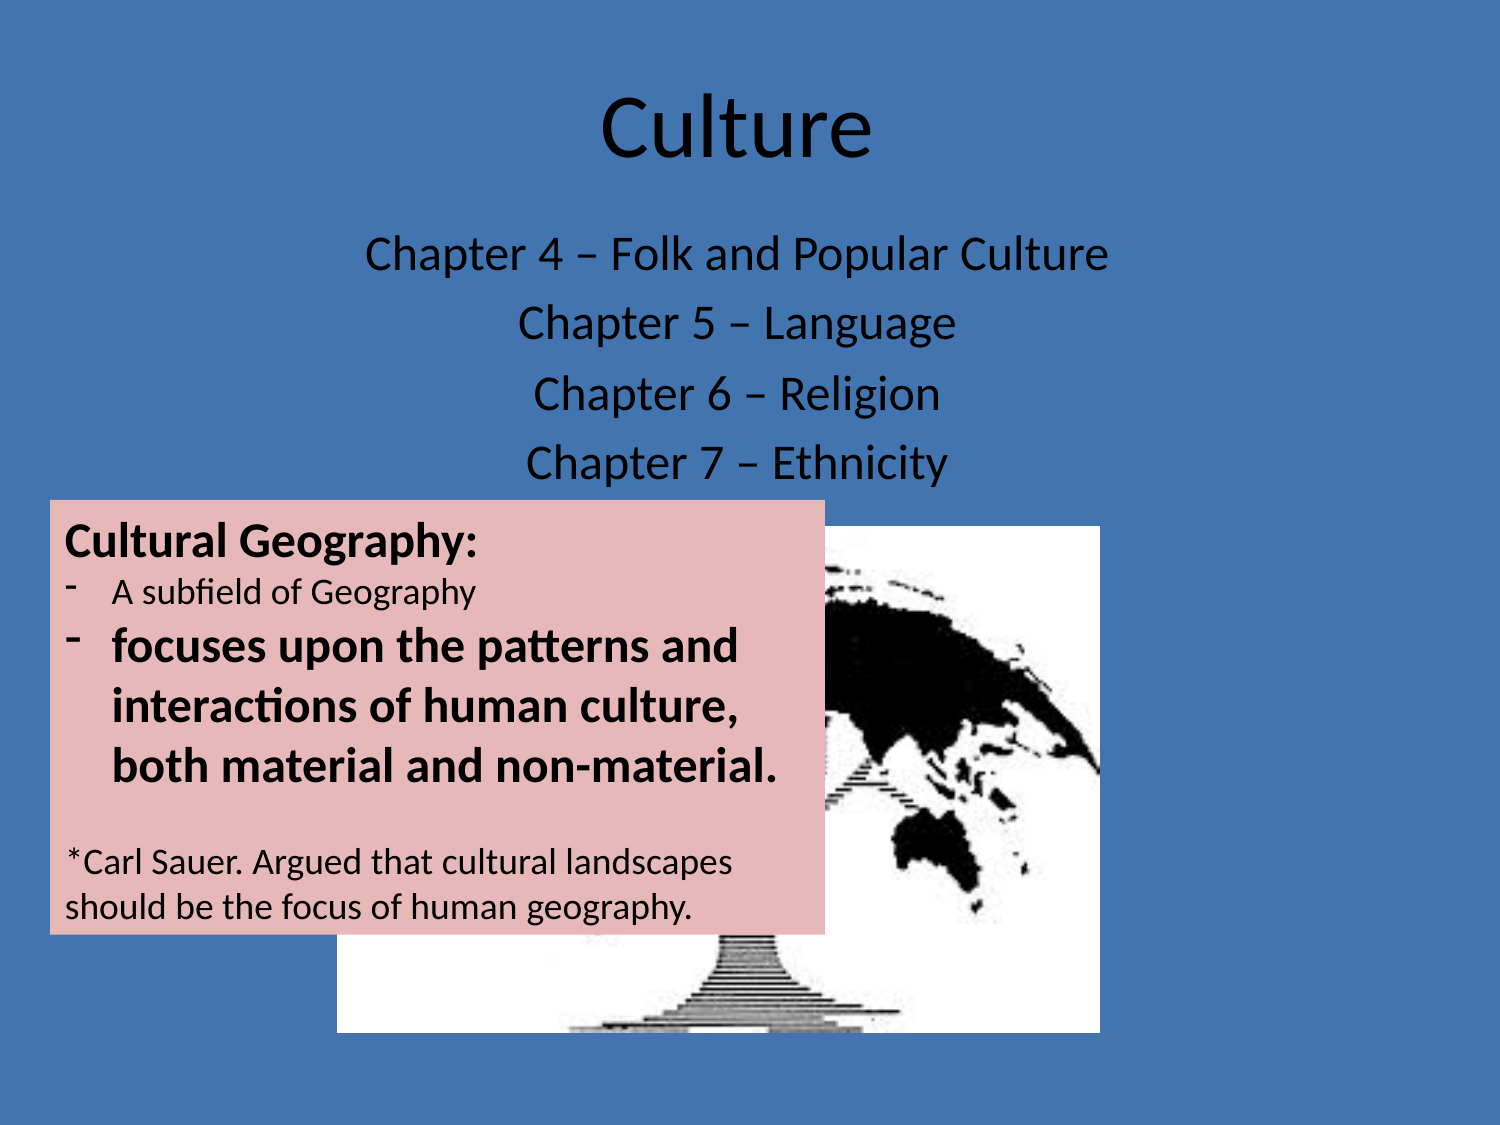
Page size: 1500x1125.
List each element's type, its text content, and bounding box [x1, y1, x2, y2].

title Culture [99, 0, 1375, 242]
text_box Cultural Geography: A subfield of Geography focuses upon the patterns and interactions of human culture, both material and non-material. *Carl Sauer. Argued that cultural landscapes should be the focus of human geography. [50, 499, 825, 935]
subtitle Chapter 4 – Folk and Popular Culture Chapter 5 – Language Chapter 6 – Religion Chapter 7 – Ethnicity [212, 212, 1263, 500]
picture [337, 525, 1101, 1033]
